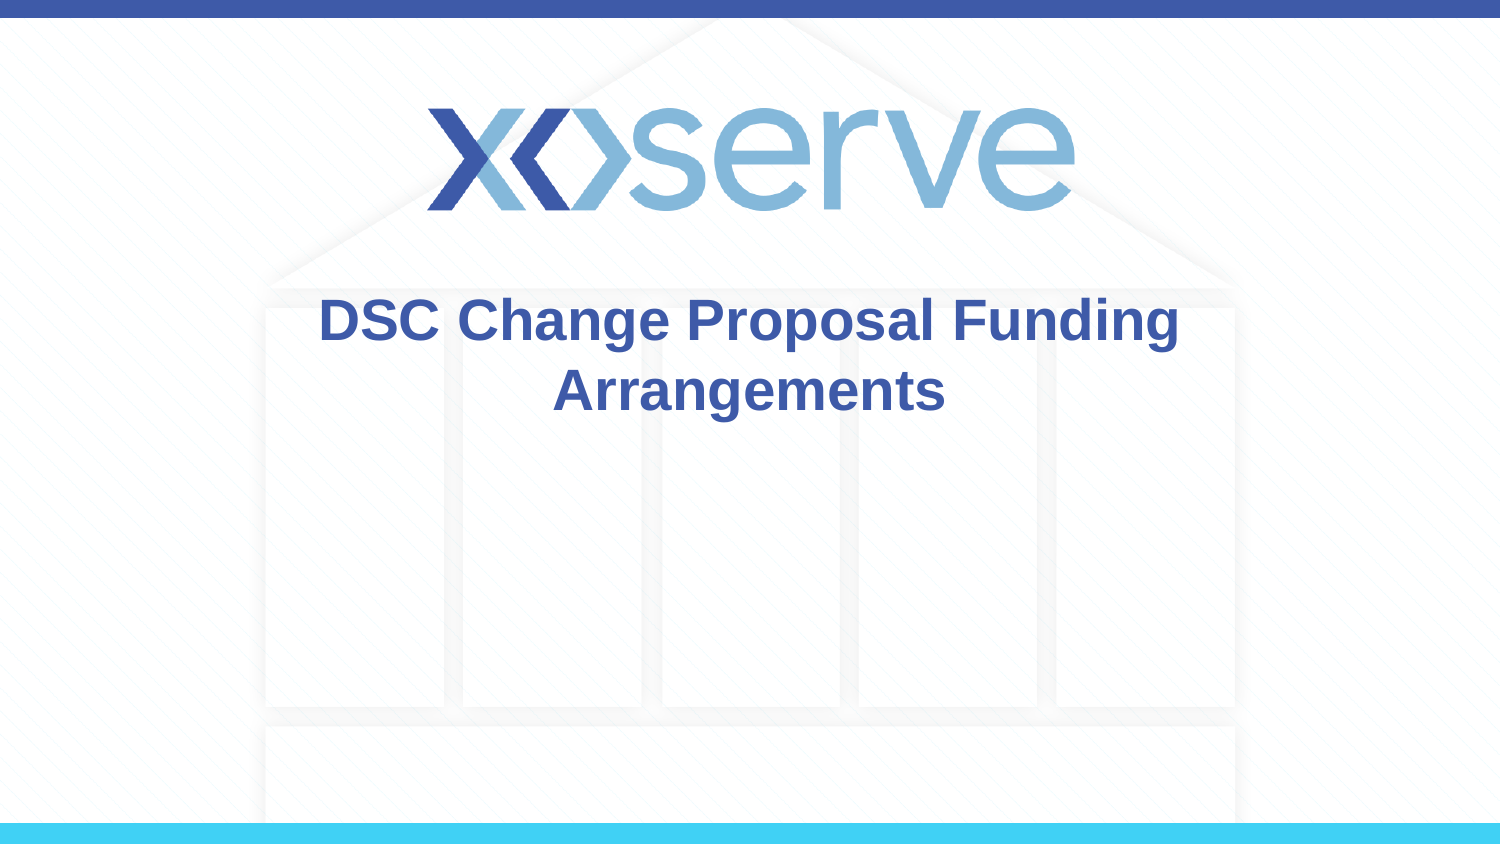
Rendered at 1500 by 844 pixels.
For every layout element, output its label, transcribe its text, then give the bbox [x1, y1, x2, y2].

title DSC Change Proposal Funding Arrangements [112, 262, 1388, 443]
picture [0, 0, 1500, 844]
